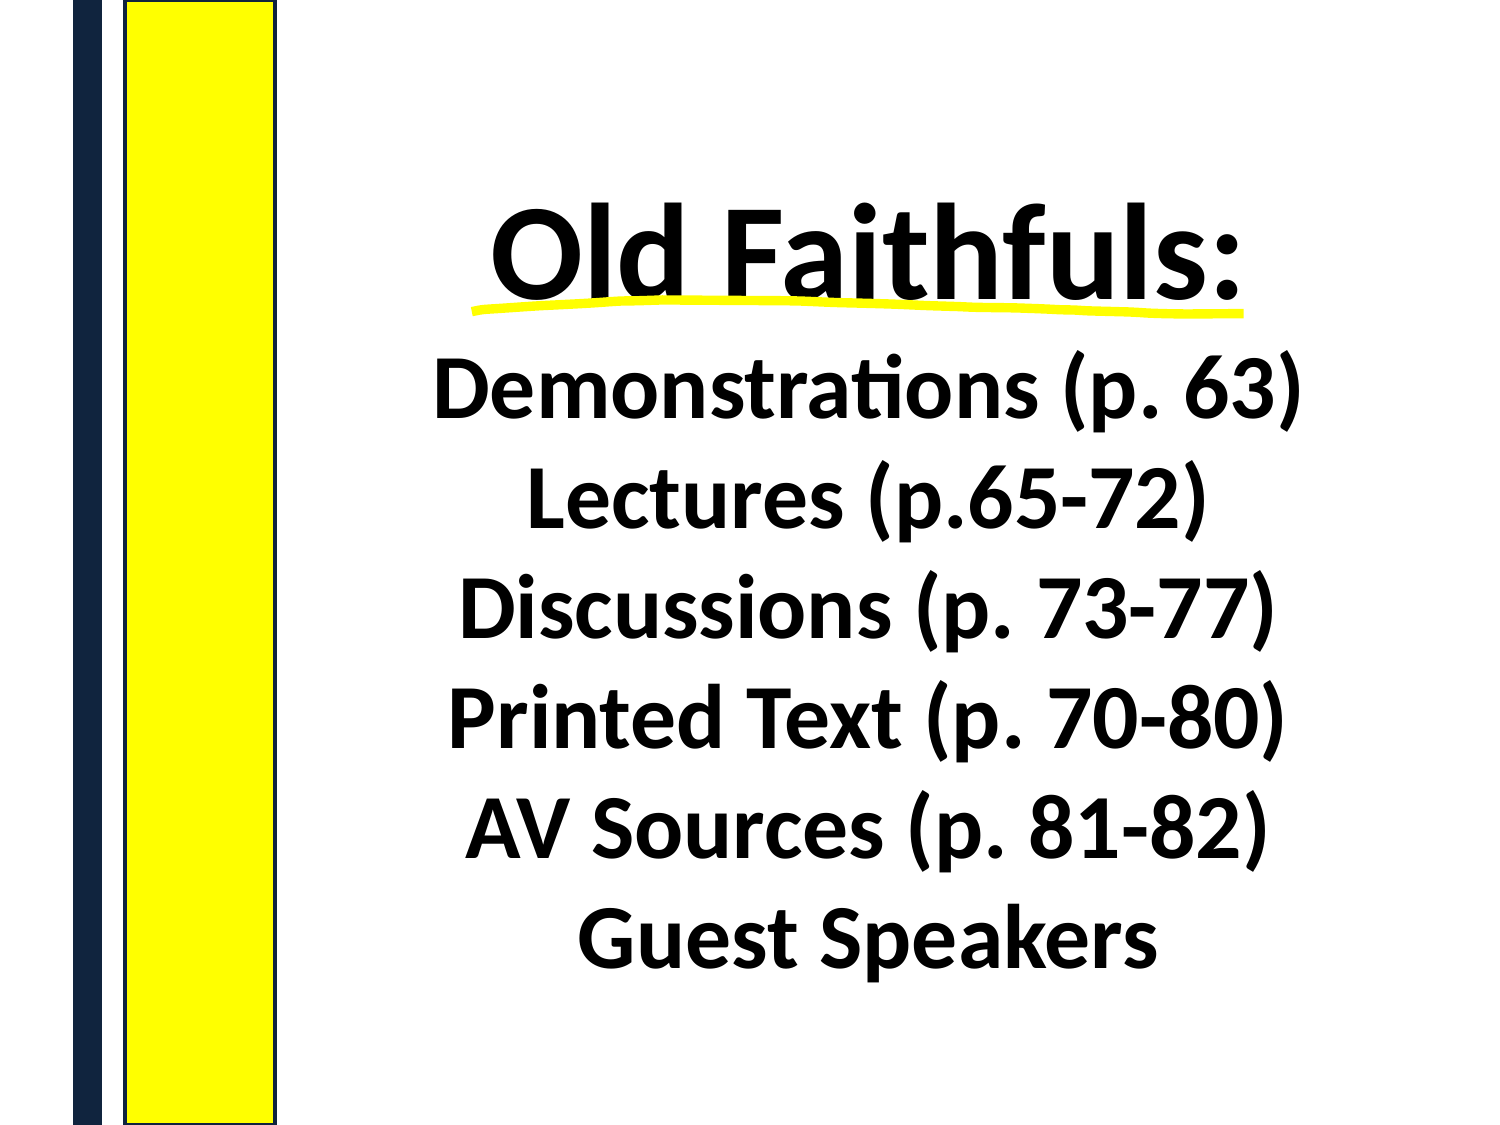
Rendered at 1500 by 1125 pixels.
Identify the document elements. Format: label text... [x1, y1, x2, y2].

title Old Faithfuls: Demonstrations (p. 63) Lectures (p.65-72) Discussions (p. 73-77) Printed Text (p. 70-80) AV Sources (p. 81-82) Guest Speakers [300, 61, 1438, 1088]
text_box [471, 299, 1244, 315]
text_box [73, 0, 102, 1125]
text_box [123, 0, 277, 1125]
